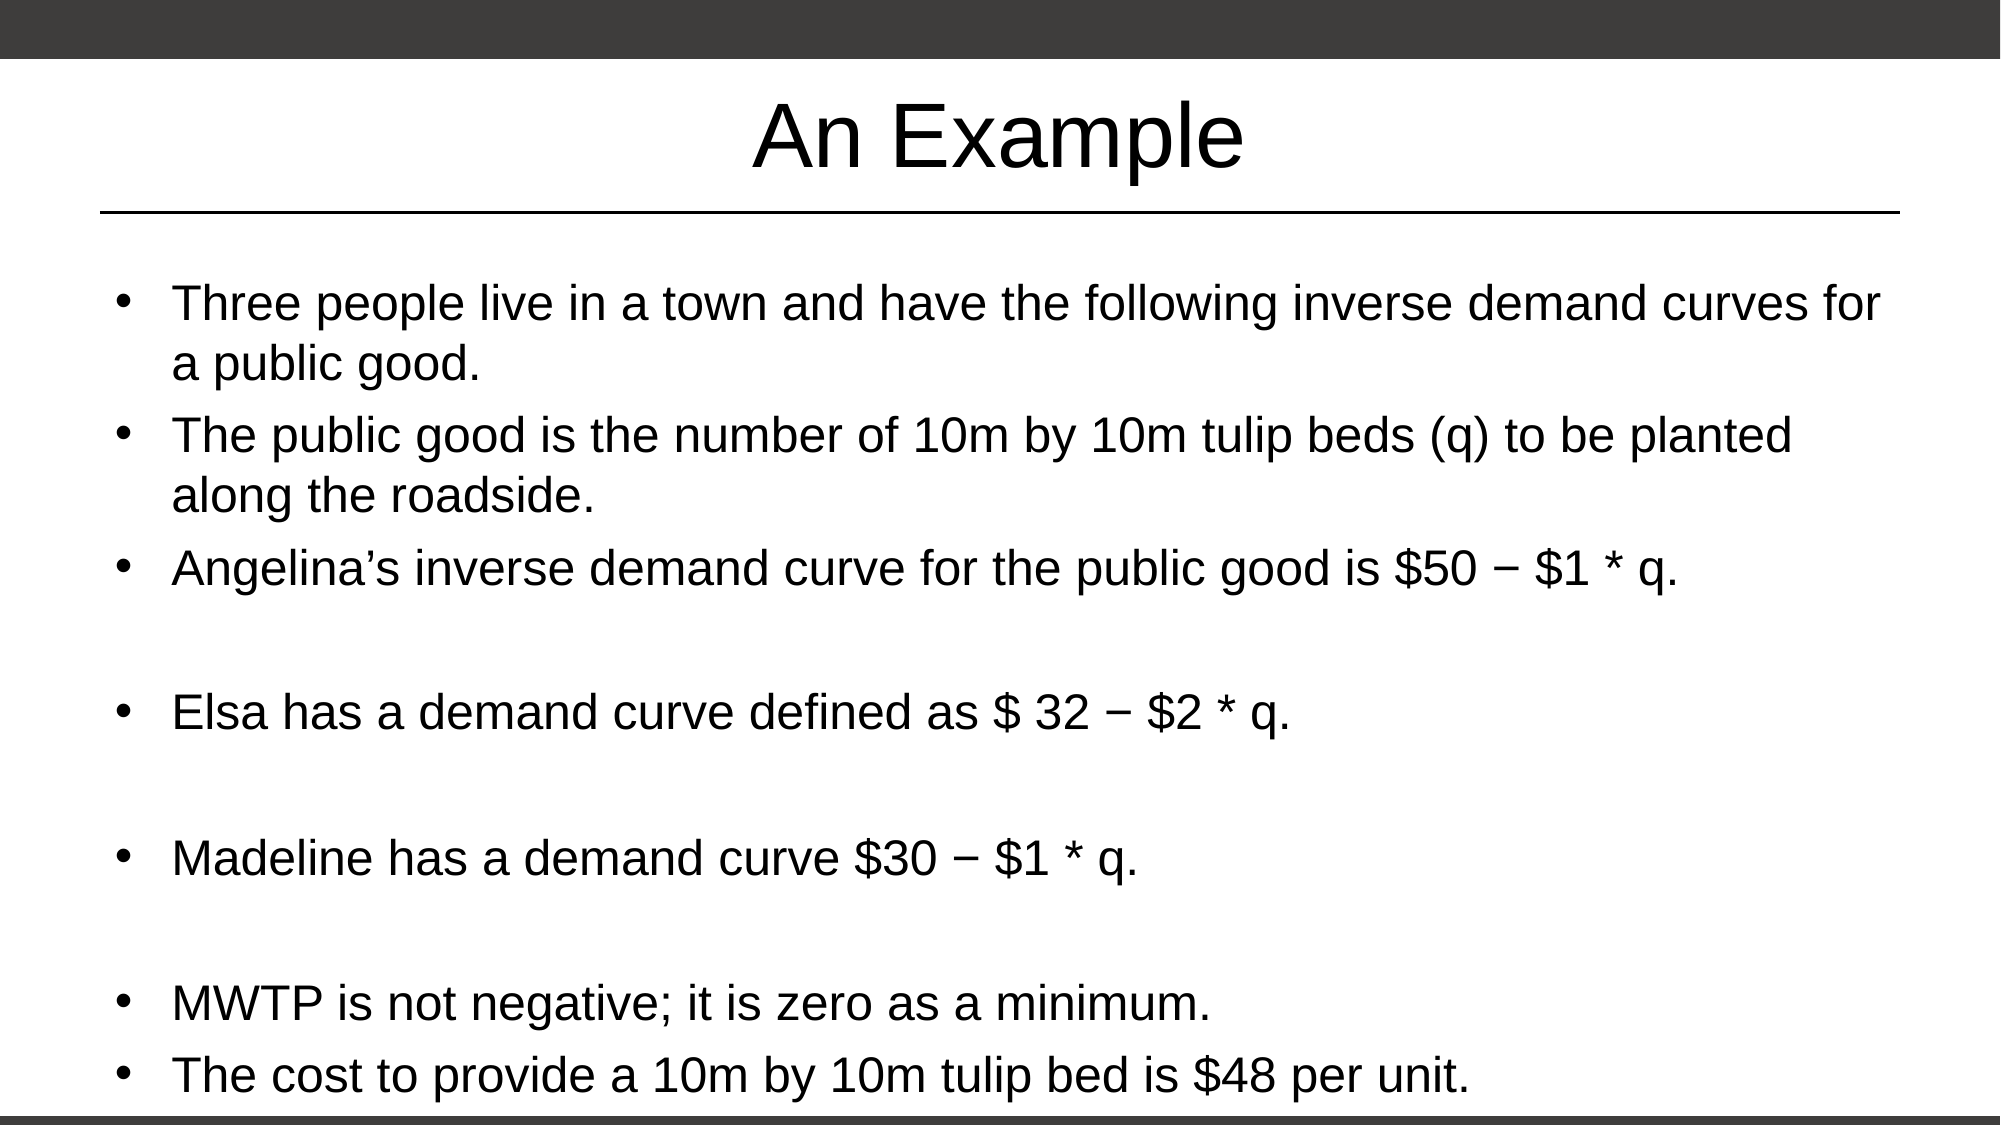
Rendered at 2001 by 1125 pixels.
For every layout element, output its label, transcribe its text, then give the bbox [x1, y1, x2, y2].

title An Example [99, 37, 1900, 225]
